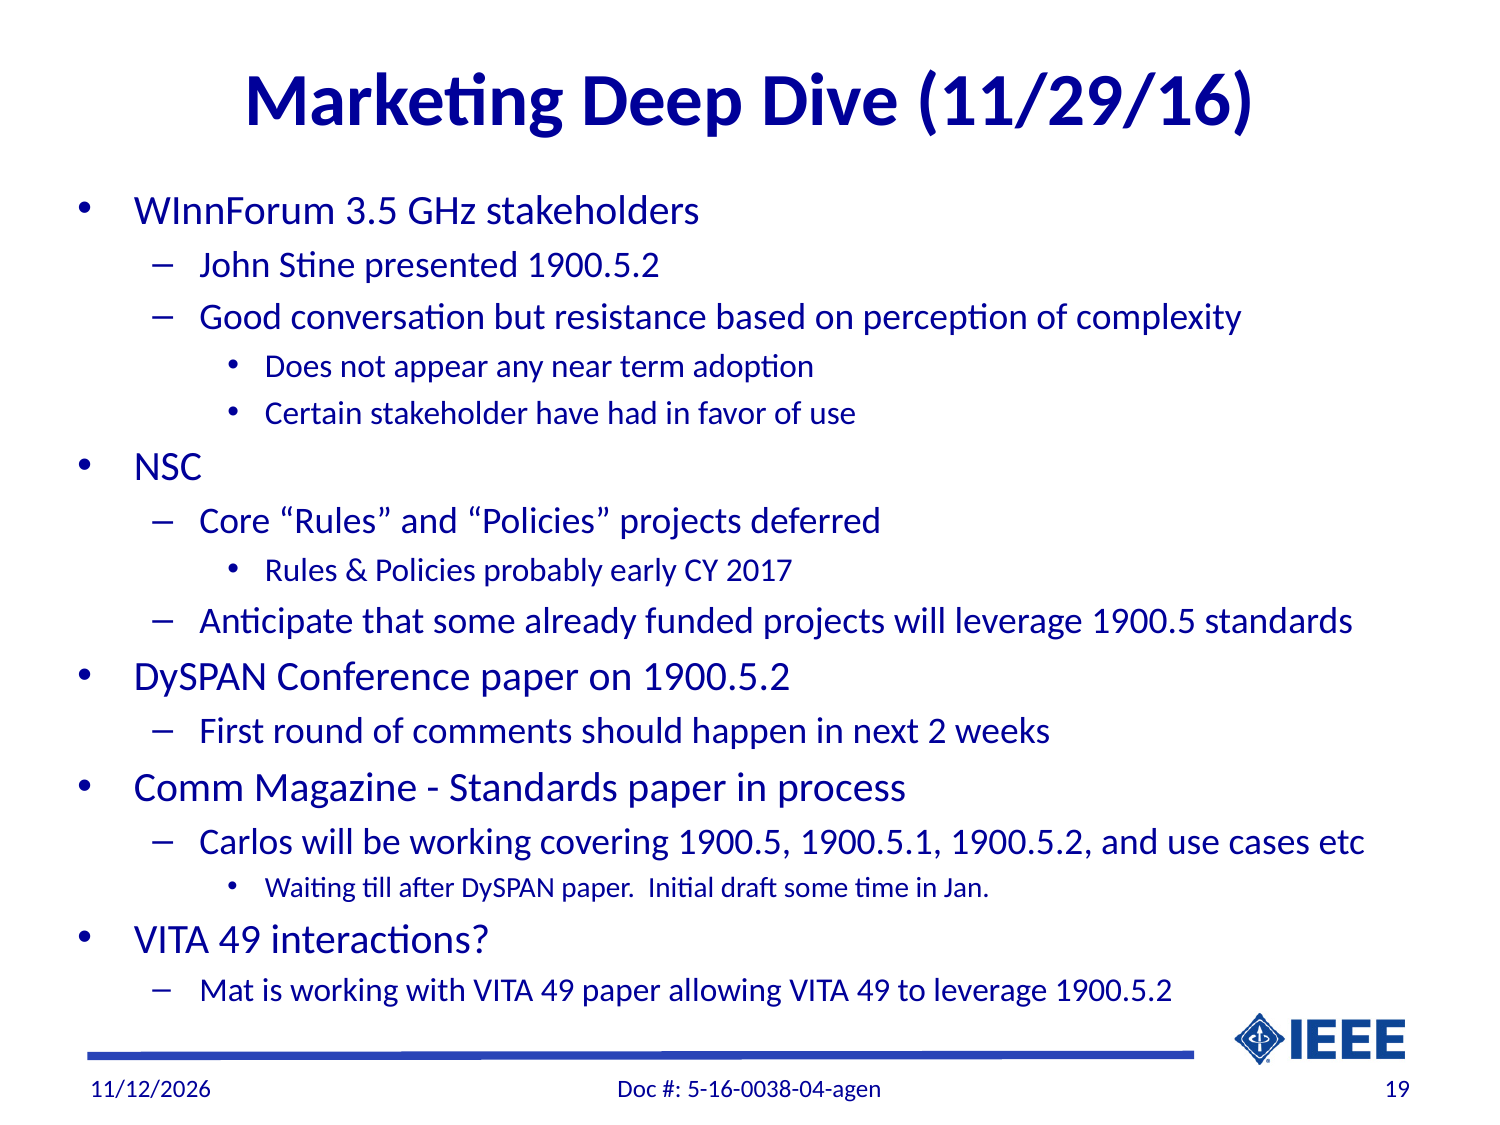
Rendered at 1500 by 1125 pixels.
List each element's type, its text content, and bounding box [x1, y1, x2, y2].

title Marketing Deep Dive (11/29/16) [75, 1, 1425, 189]
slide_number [75, 1057, 425, 1118]
picture [1231, 1011, 1406, 1057]
list WInnForum 3.5 GHz stakeholders John Stine presented 1900.5.2 Good conversation but resistance based on perception of complexity Does not appear any near term adoption Certain stakeholder have had in favor of use NSC Core “Rules” and “Policies” projects deferred Rules & Policies probably early CY 2017 Anticipate that some already funded projects will leverage 1900.5 standards DySPAN Conference paper on 1900.5.2 First round of comments should happen in next 2 weeks Comm Magazine - Standards paper in process Carlos will be working covering 1900.5, 1900.5.1, 1900.5.2, and use cases etc Waiting till after DySPAN paper. Initial draft some time in Jan. VITA 49 interactions? Mat is working with VITA 49 paper allowing VITA 49 to leverage 1900.5.2 [62, 174, 1413, 918]
slide_number 19 [1074, 1057, 1425, 1118]
footer Doc #: 5-16-0038-04-agen [512, 1057, 988, 1118]
